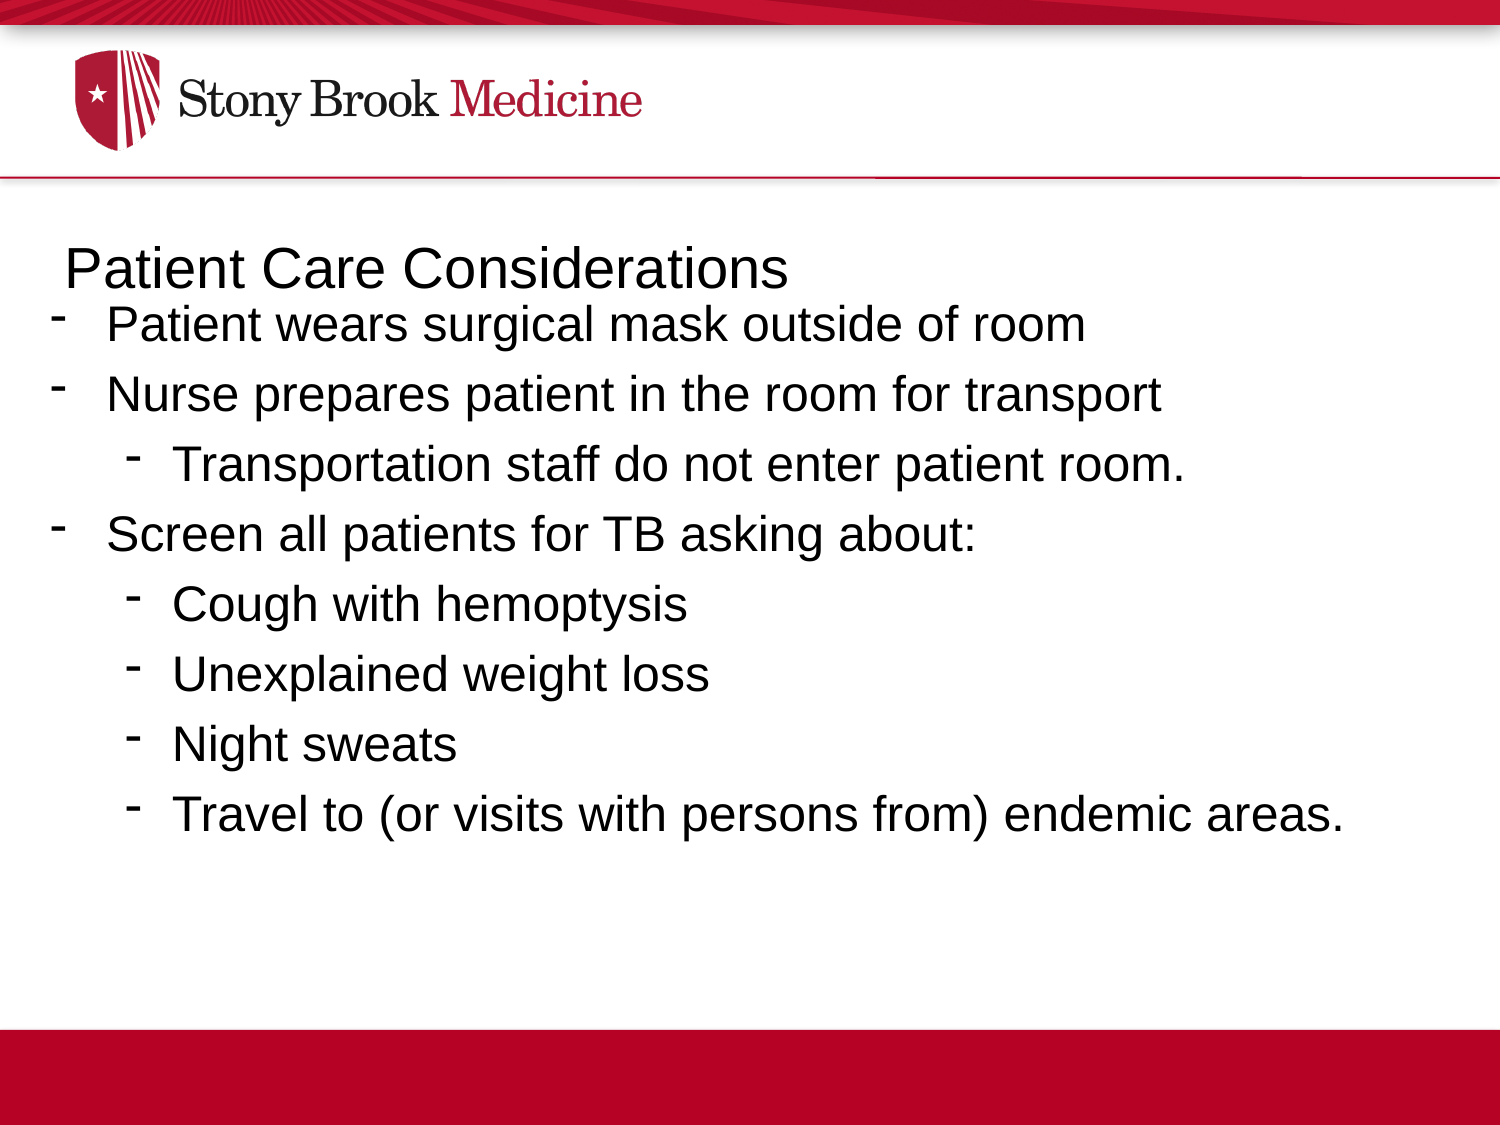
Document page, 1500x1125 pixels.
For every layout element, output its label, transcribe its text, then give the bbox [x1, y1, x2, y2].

list Patient wears surgical mask outside of room Nurse prepares patient in the room for transport Transportation staff do not enter patient room. Screen all patients for TB asking about: Cough with hemoptysis Unexplained weight loss Night sweats Travel to (or visits with persons from) endemic areas. [49, 284, 1401, 1028]
picture [75, 48, 642, 151]
title Patient Care Considerations [50, 187, 1425, 275]
picture [0, 0, 1500, 25]
